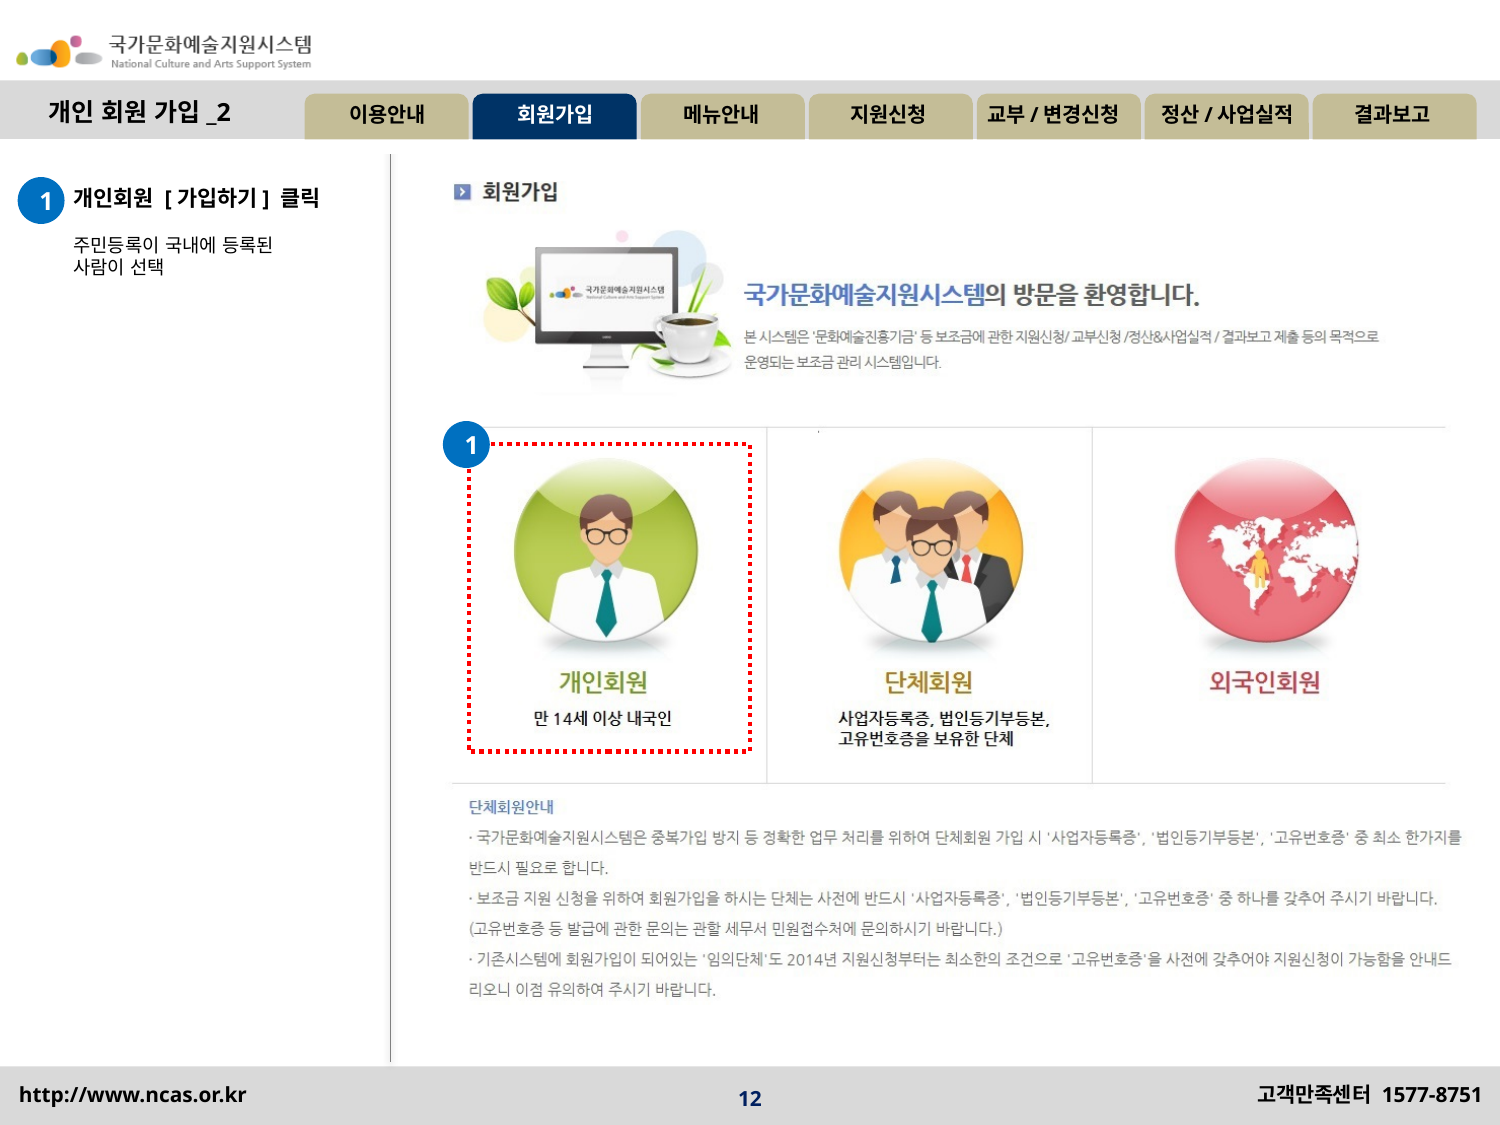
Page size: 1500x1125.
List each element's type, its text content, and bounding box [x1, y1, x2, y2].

text_box 개인회원 [가입하기] 클릭 주민등록이 국내에 등록된 사람이 선택 [58, 177, 336, 286]
picture [6, 24, 324, 77]
text_box 1 [15, 174, 67, 227]
text_box 개인 회원 가입_2 [33, 89, 246, 135]
picture [436, 165, 1487, 1005]
